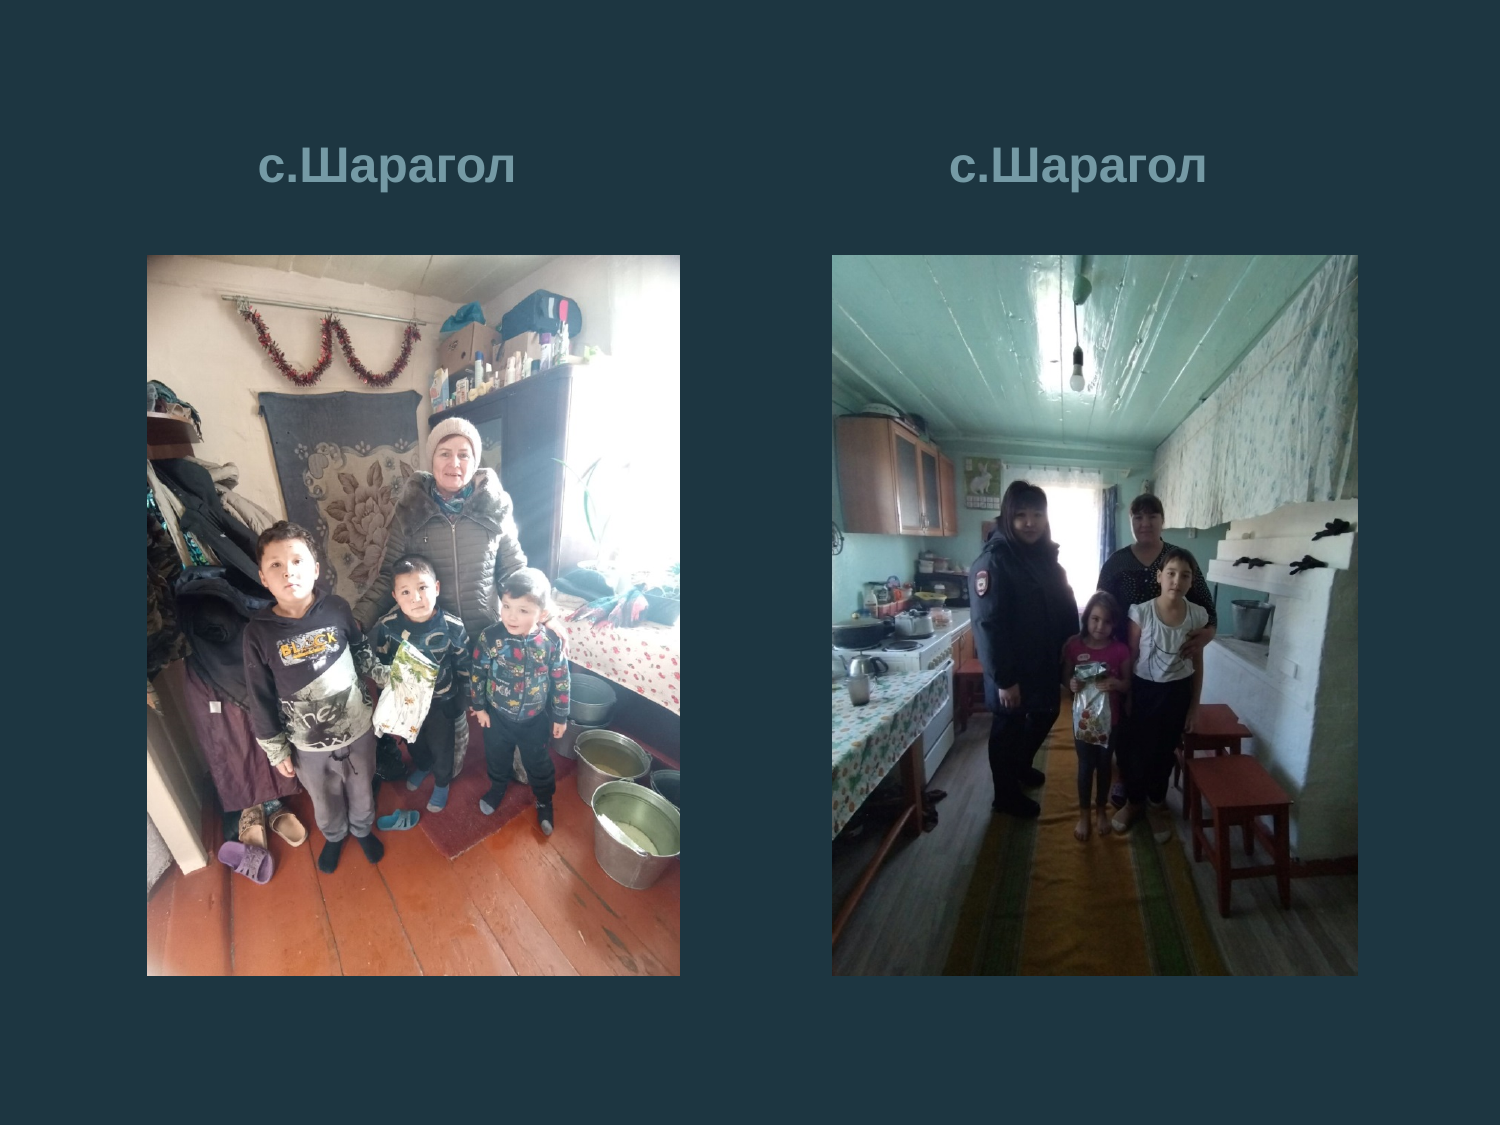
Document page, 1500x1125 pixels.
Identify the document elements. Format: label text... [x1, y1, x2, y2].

list с.Шарагол [75, 125, 720, 232]
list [832, 255, 1358, 977]
list с.Шарагол [780, 125, 1425, 220]
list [147, 255, 680, 977]
